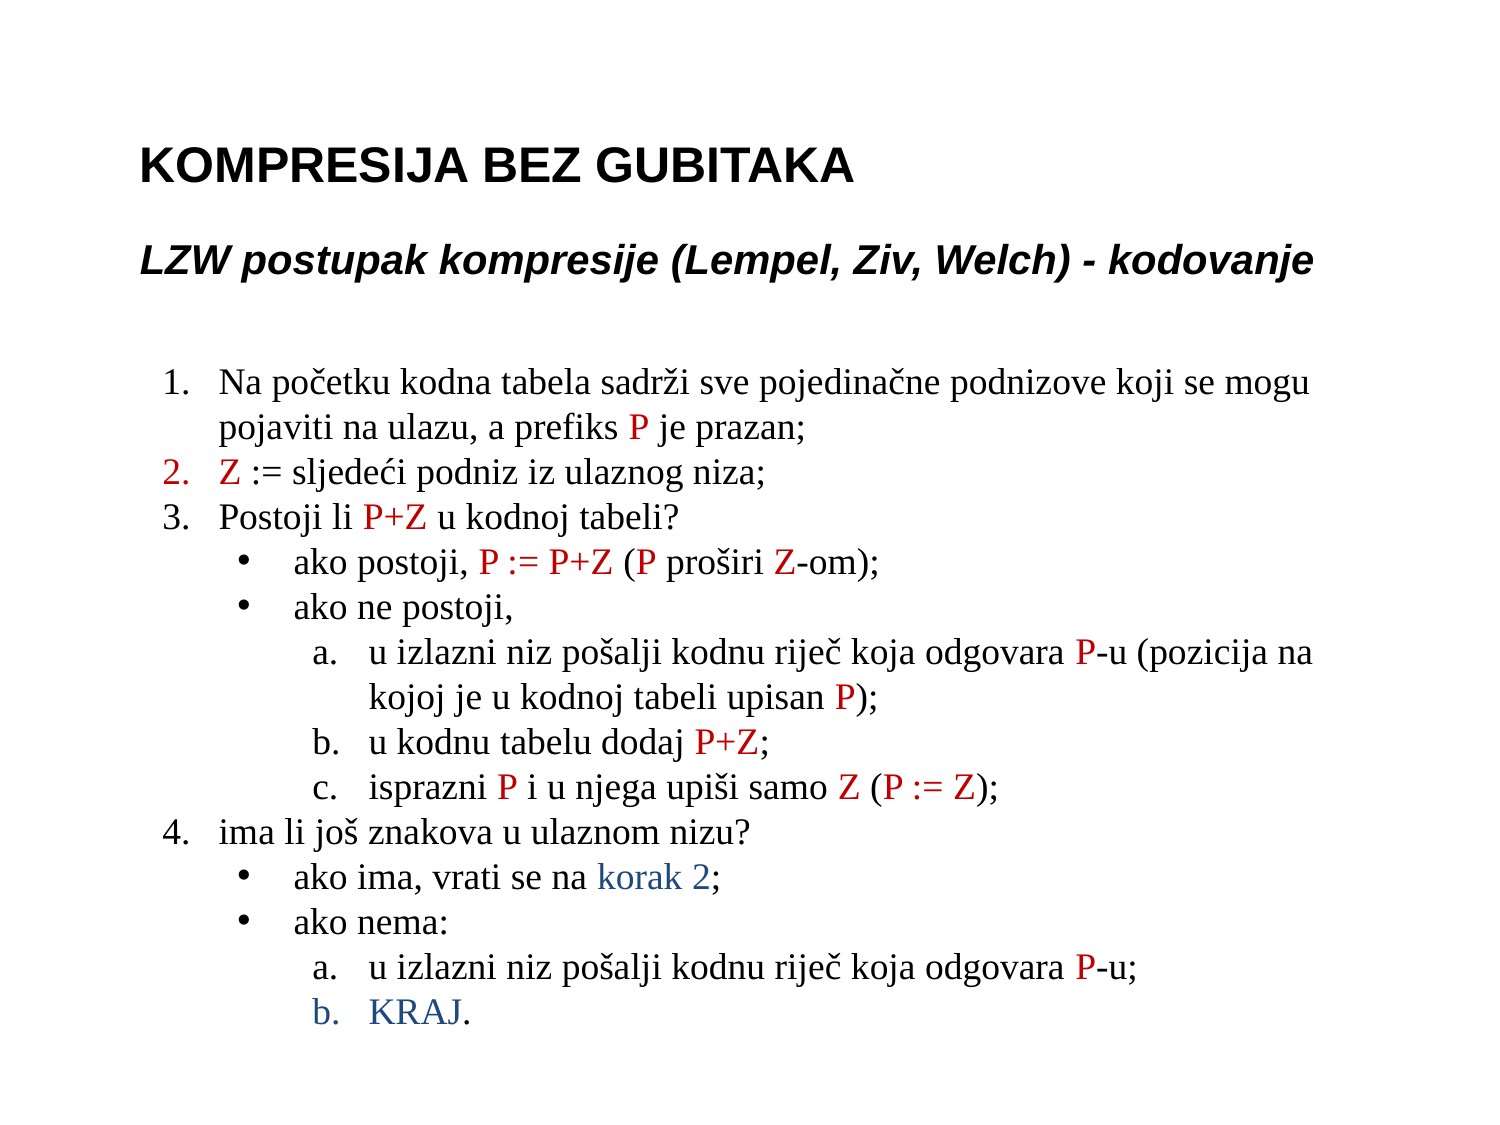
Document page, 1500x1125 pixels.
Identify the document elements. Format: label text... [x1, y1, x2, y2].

text_box KOMPRESIJA BEZ GUBITAKA [124, 124, 1400, 200]
text_box Na početku kodna tabela sadrži sve pojedinačne podnizove koji se mogu pojaviti na ulazu, a prefiks P je prazan; Z := sljedeći podniz iz ulaznog niza; Postoji li P+Z u kodnoj tabeli? ako postoji, P := P+Z (P proširi Z-om); ako ne postoji, u izlazni niz pošalji kodnu riječ koja odgovara P-u (pozicija na kojoj je u kodnoj tabeli upisan P); u kodnu tabelu dodaj P+Z; isprazni P i u njega upiši samo Z (P := Z); ima li još znakova u ulaznom nizu? ako ima, vrati se na korak 2; ako nema: u izlazni niz pošalji kodnu riječ koja odgovara P-u; KRAJ. [147, 349, 1400, 1040]
text_box LZW postupak kompresije (Lempel, Ziv, Welch) - kodovanje [125, 224, 1350, 290]
